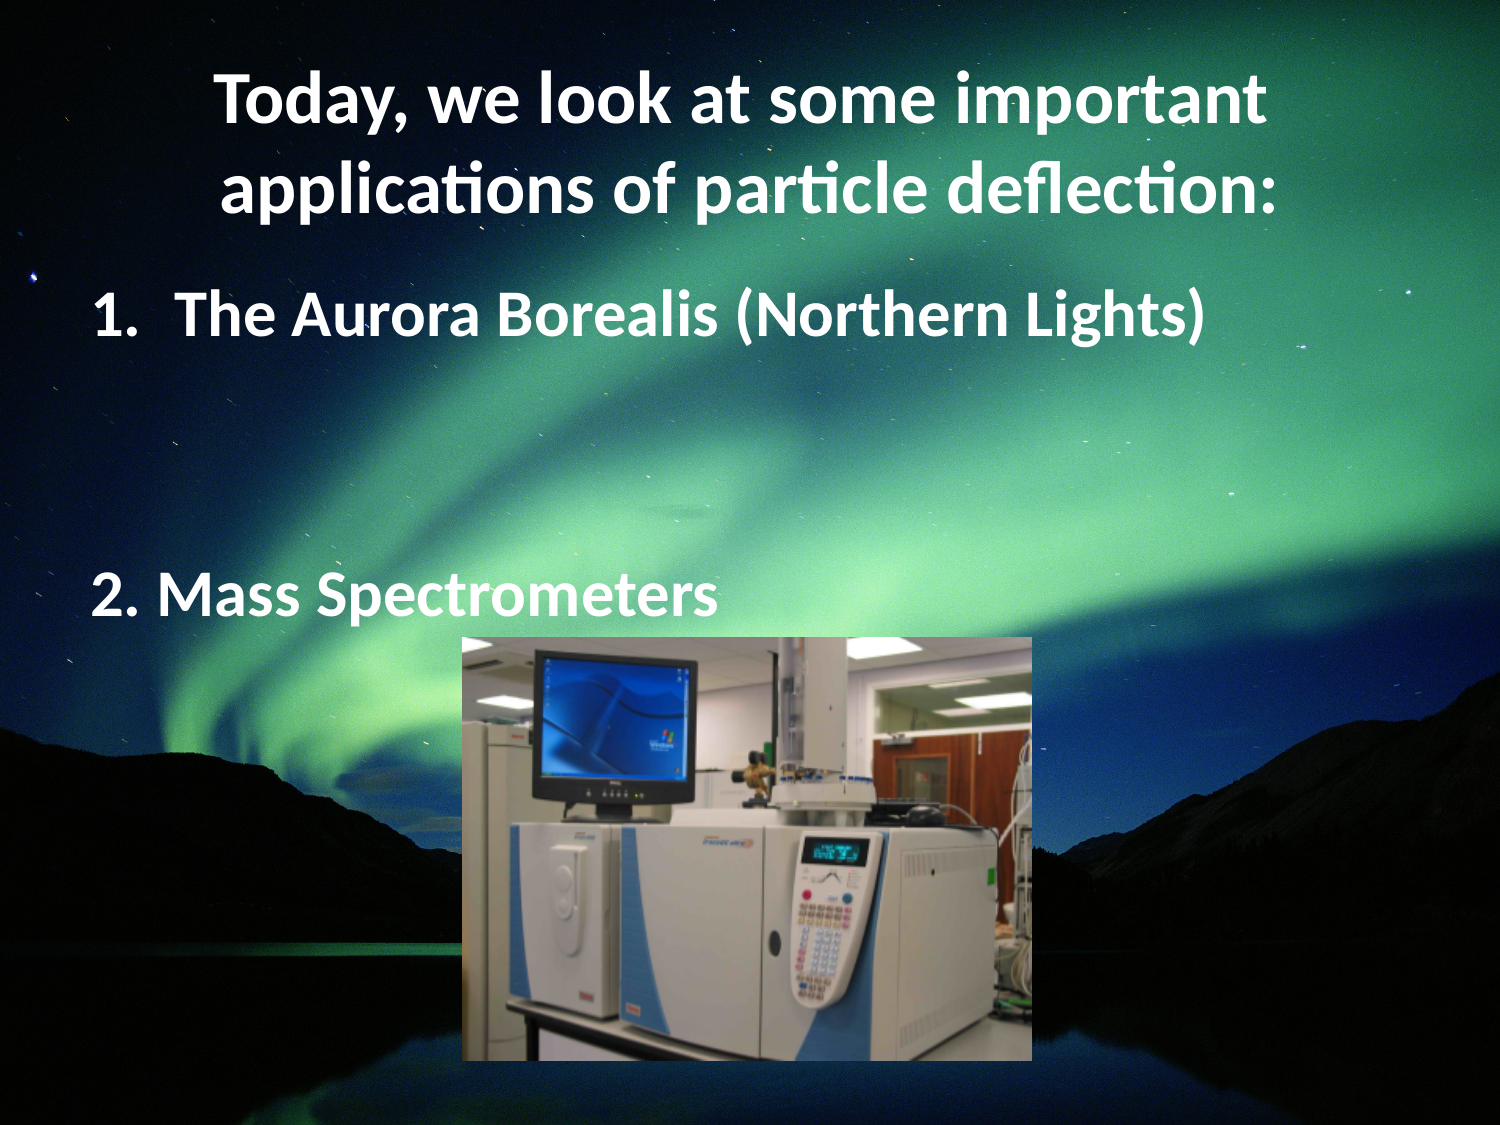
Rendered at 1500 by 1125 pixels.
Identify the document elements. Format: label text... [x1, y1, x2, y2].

title Today, we look at some important applications of particle deflection: [75, 45, 1425, 233]
list The Aurora Borealis (Northern Lights) 2. Mass Spectrometers [75, 262, 1425, 1005]
picture [0, 0, 1500, 1125]
